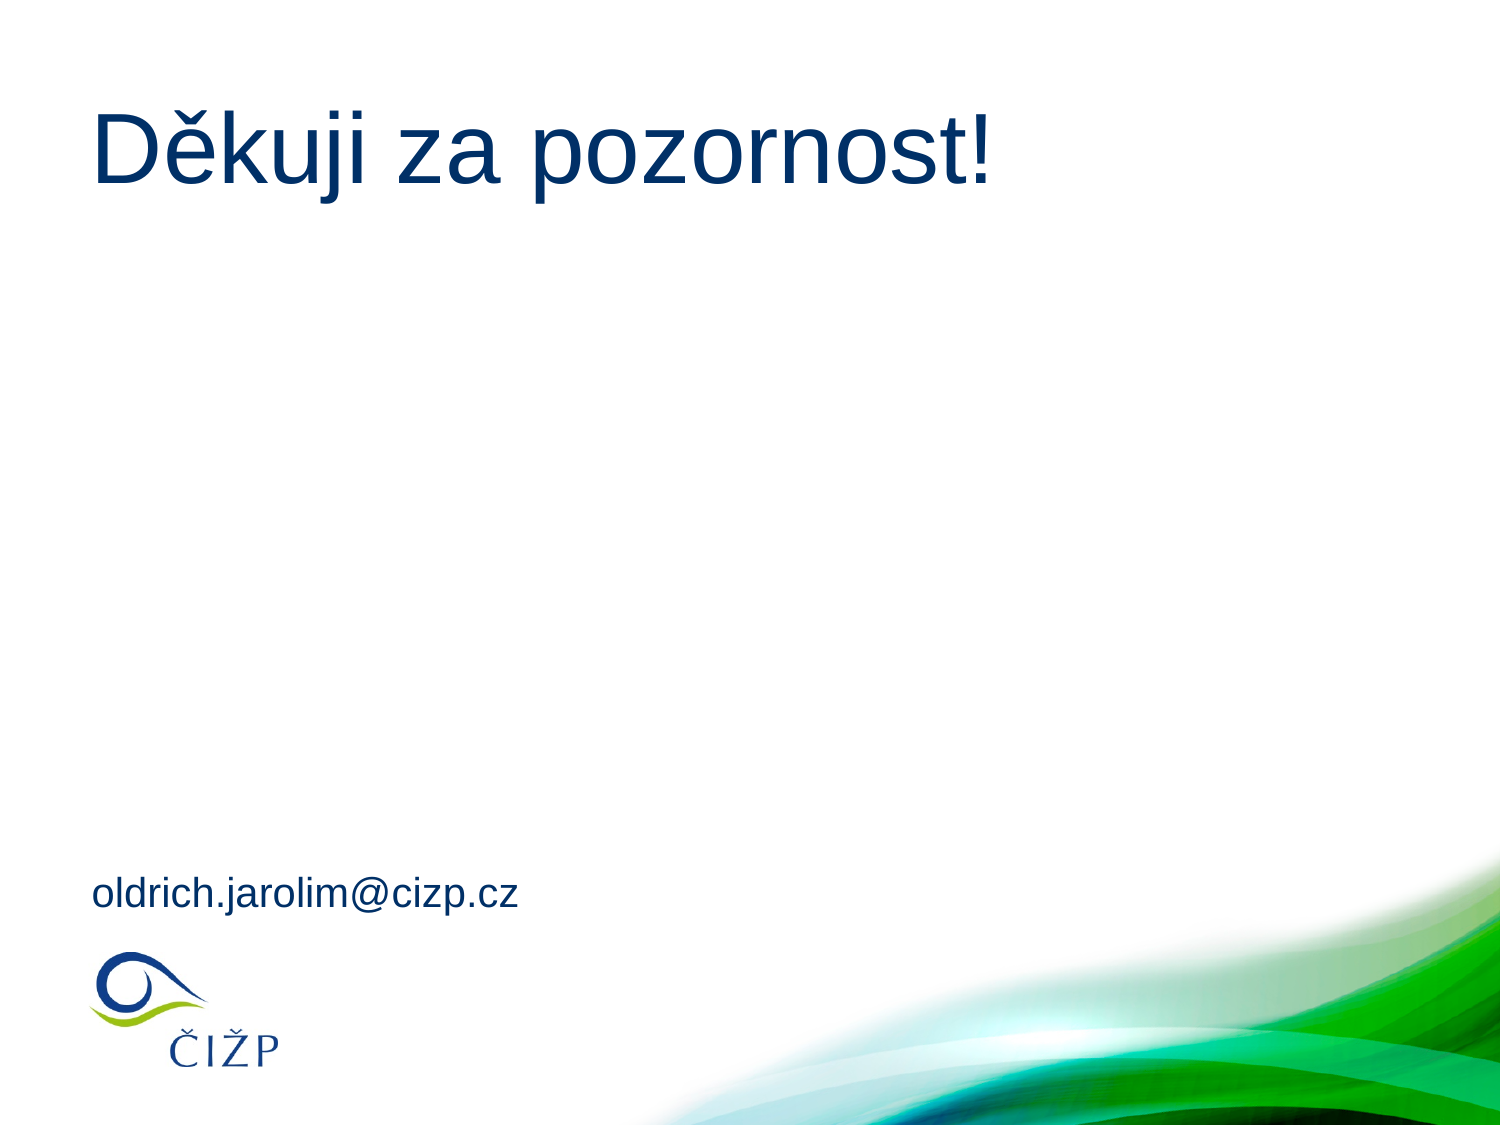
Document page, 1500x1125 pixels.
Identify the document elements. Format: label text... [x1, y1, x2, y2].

list oldrich.jarolim@cizp.cz [76, 857, 550, 929]
title Děkuji za pozornost! [809, 78, 1046, 209]
picture [88, 838, 1500, 1125]
text_box [25, 0, 809, 496]
